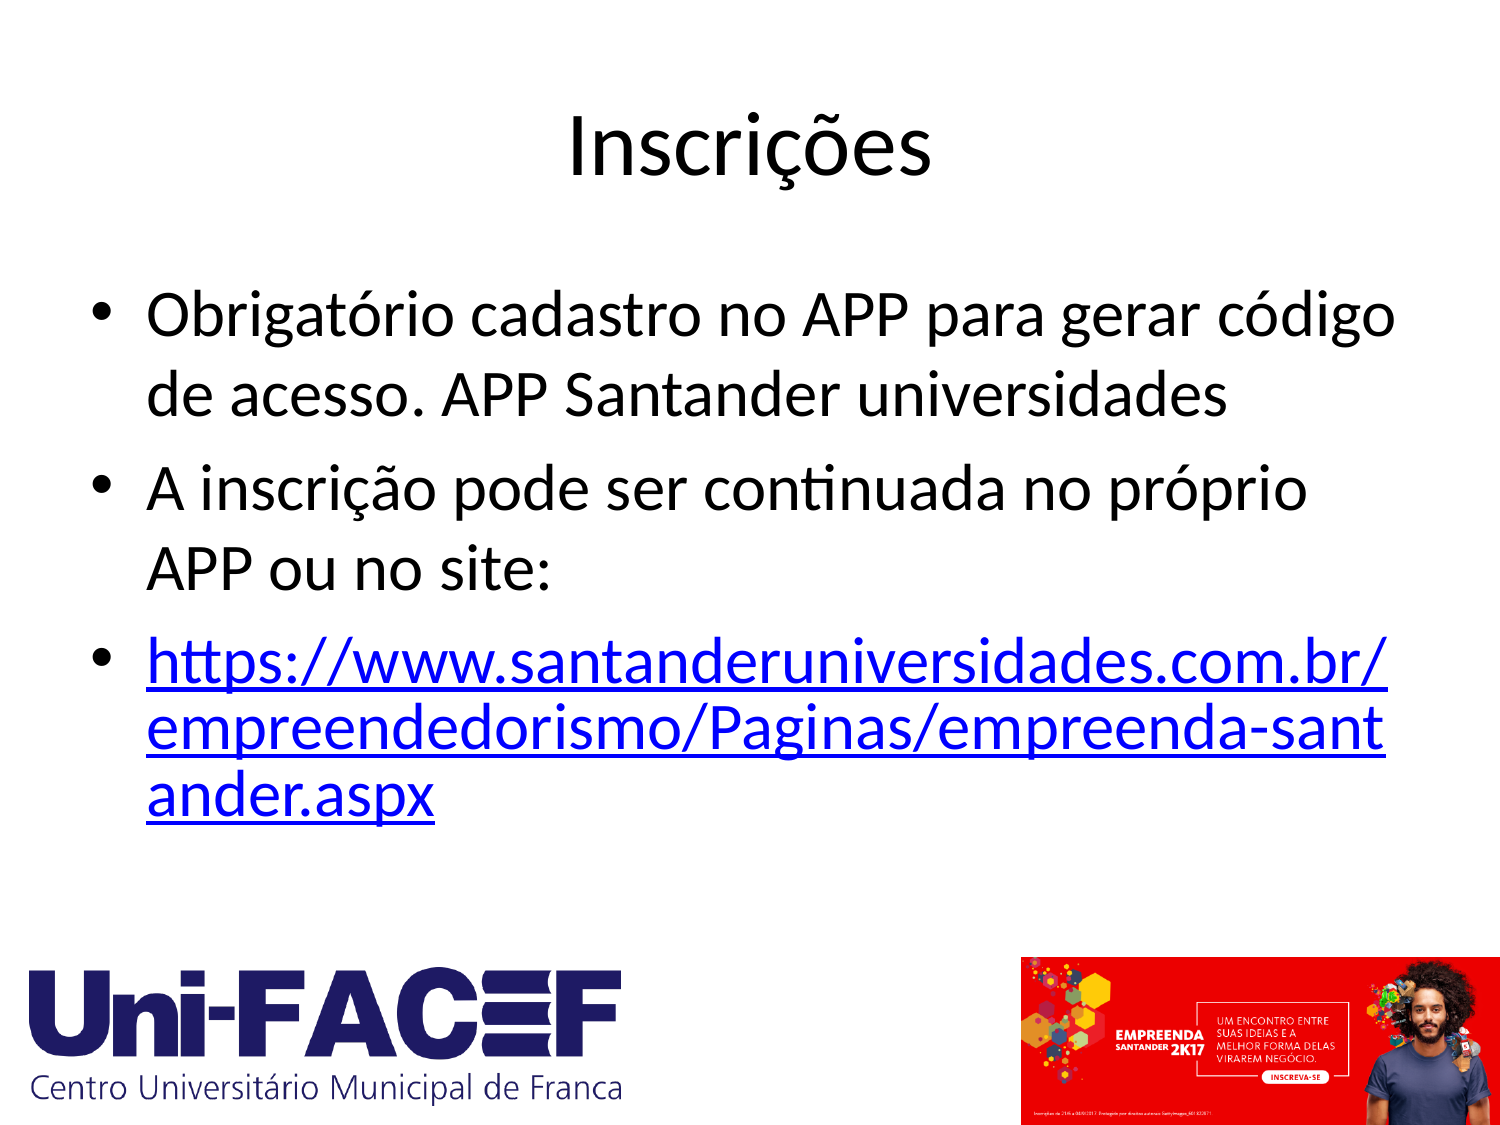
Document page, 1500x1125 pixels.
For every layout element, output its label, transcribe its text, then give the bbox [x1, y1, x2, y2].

picture [1021, 957, 1500, 1125]
title Inscrições [75, 45, 1425, 233]
list Obrigatório cadastro no APP para gerar código de acesso. APP Santander universidades A inscrição pode ser continuada no próprio APP ou no site: https://www.santanderuniversidades.com.br/empreendedorismo/Paginas/empreenda-santander.aspx [75, 262, 1425, 1005]
picture [29, 967, 621, 1106]
